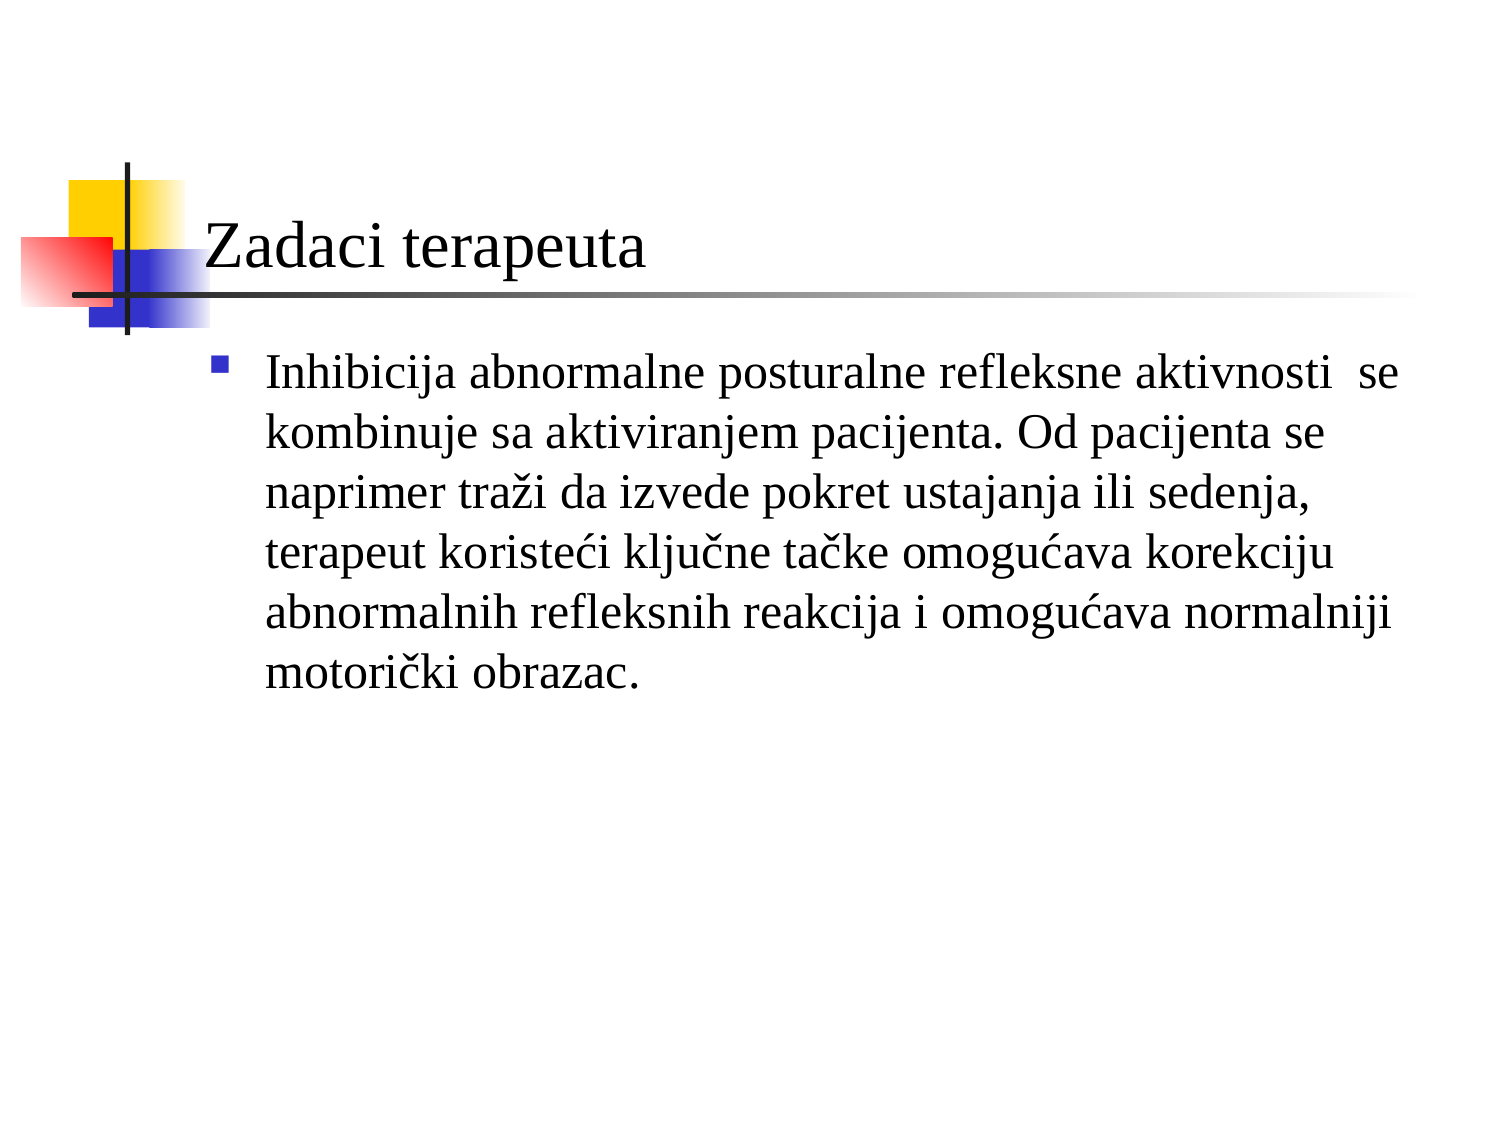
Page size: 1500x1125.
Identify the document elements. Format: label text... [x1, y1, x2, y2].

list Inhibicija abnormalne posturalne refleksne aktivnosti se kombinuje sa aktiviranjem pacijenta. Od pacijenta se naprimer traži da izvede pokret ustajanja ili sedenja, terapeut koristeći ključne tačke omogućava korekciju abnormalnih refleksnih reakcija i omogućava normalniji motorički obrazac. [193, 330, 1470, 1007]
title Zadaci terapeuta [188, 101, 1468, 289]
